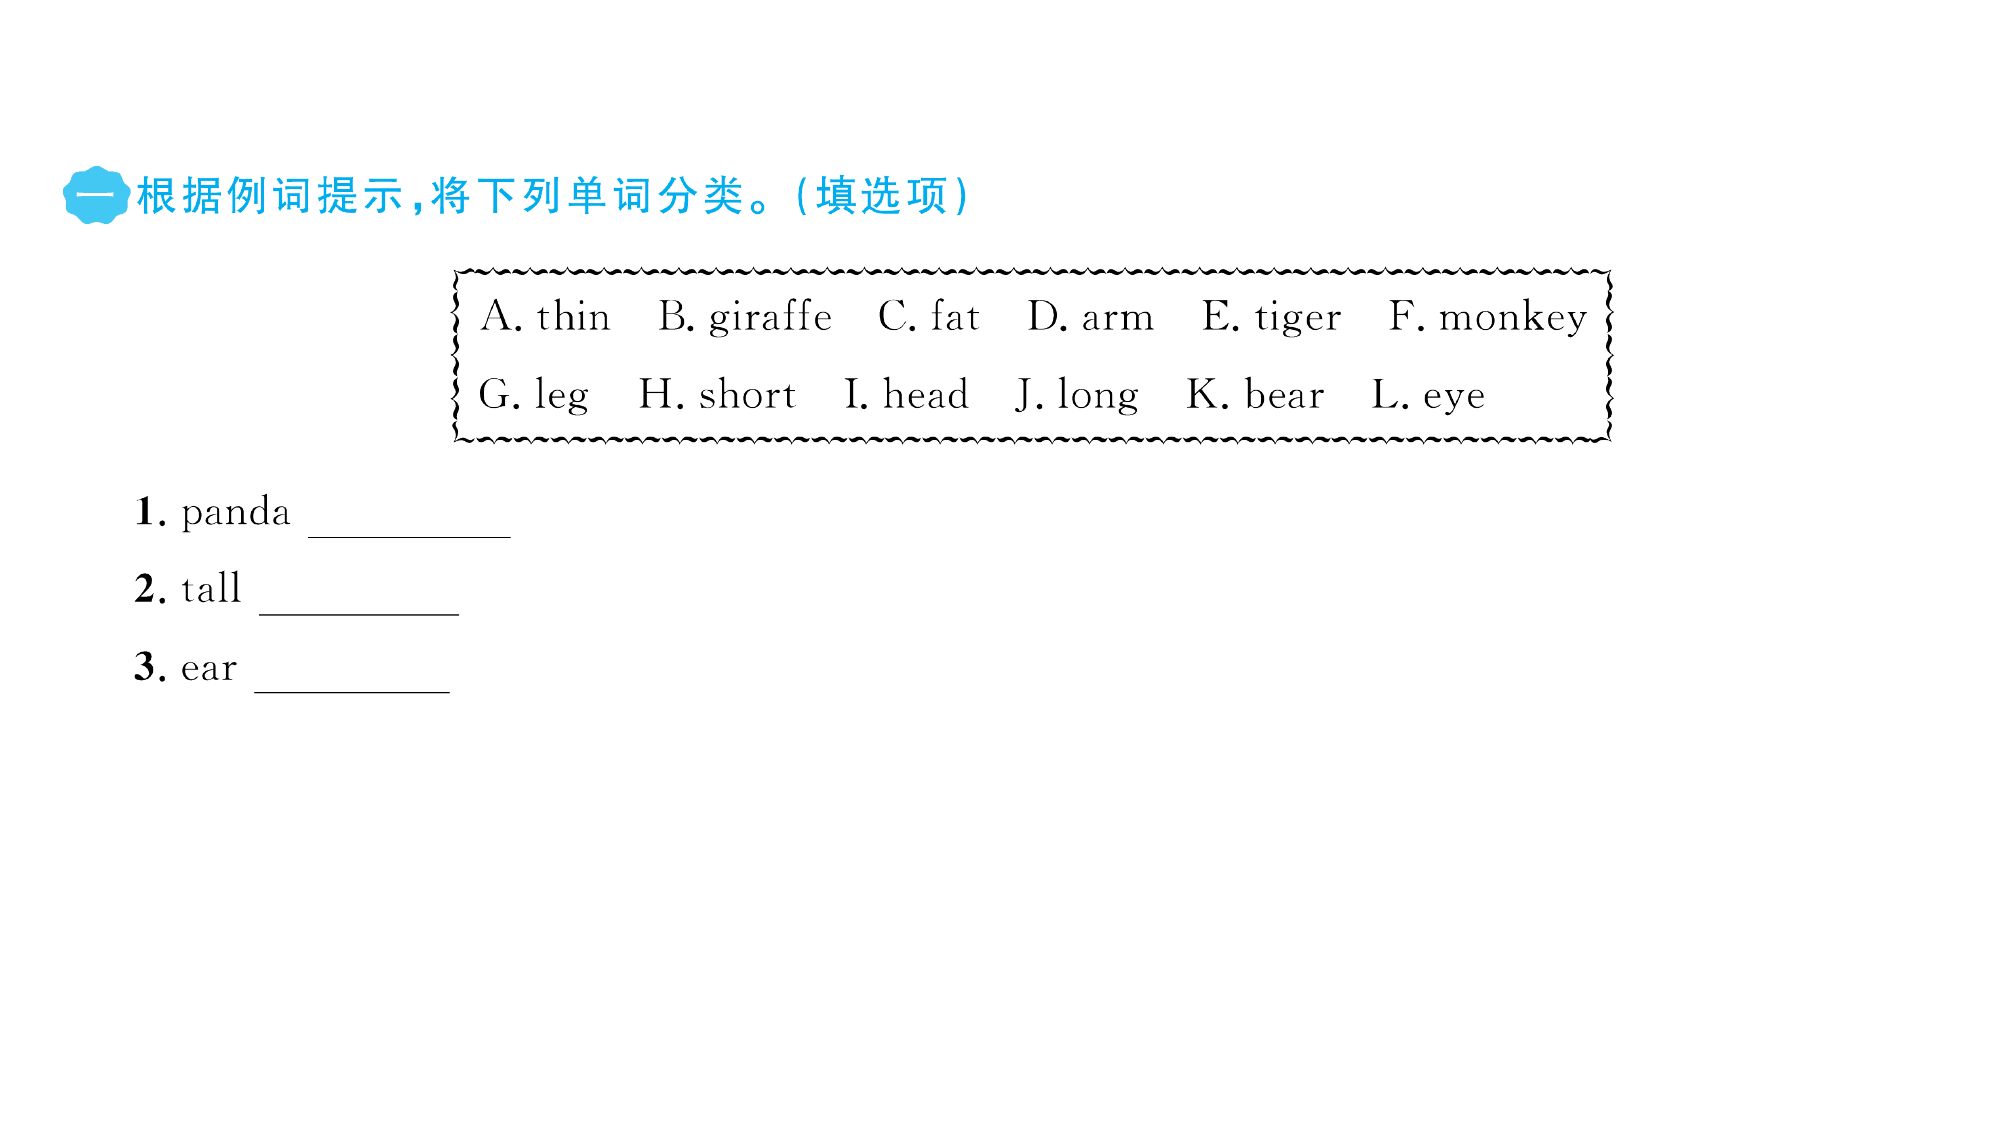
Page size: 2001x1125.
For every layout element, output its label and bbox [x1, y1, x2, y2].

picture [58, 153, 1949, 715]
